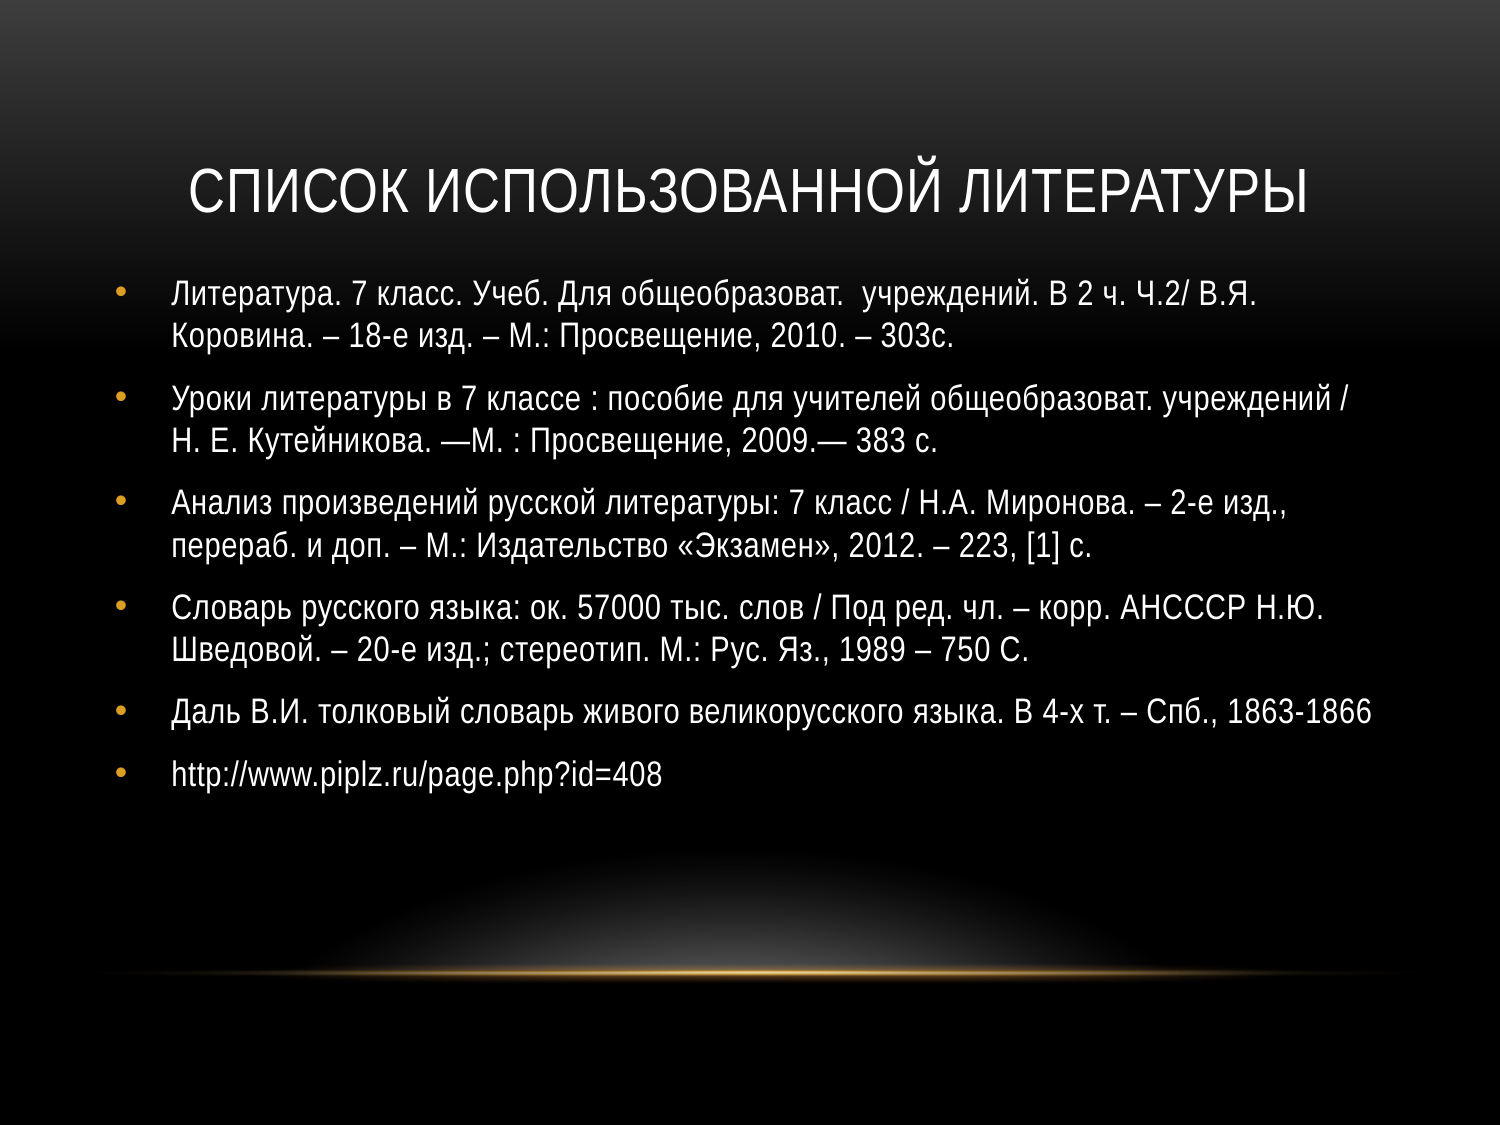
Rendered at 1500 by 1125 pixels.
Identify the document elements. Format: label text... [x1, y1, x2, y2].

list Литература. 7 класс. Учеб. Для общеобразоват. учреждений. В 2 ч. Ч.2/ В.Я. Коровина. – 18-е изд. – М.: Просвещение, 2010. – 303с. Уроки литературы в 7 классе : пособие для учителей общеобразоват. учреждений / Н. Е. Кутейникова. —М. : Просвещение, 2009.— 383 с. Анализ произведений русской литературы: 7 класс / Н.А. Миронова. – 2-е изд., перераб. и доп. – М.: Издательство «Экзамен», 2012. – 223, [1] с. Словарь русского языка: ок. 57000 тыс. слов / Под ред. чл. – корр. АНСССР Н.Ю. Шведовой. – 20-е изд.; стереотип. М.: Рус. Яз., 1989 – 750 С. Даль В.И. толковый словарь живого великорусского языка. В 4-х т. – Спб., 1863-1866 http://www.piplz.ru/page.php?id=408 [99, 262, 1400, 938]
picture [0, 0, 1500, 1125]
title Список использованной литературы [99, 45, 1400, 233]
